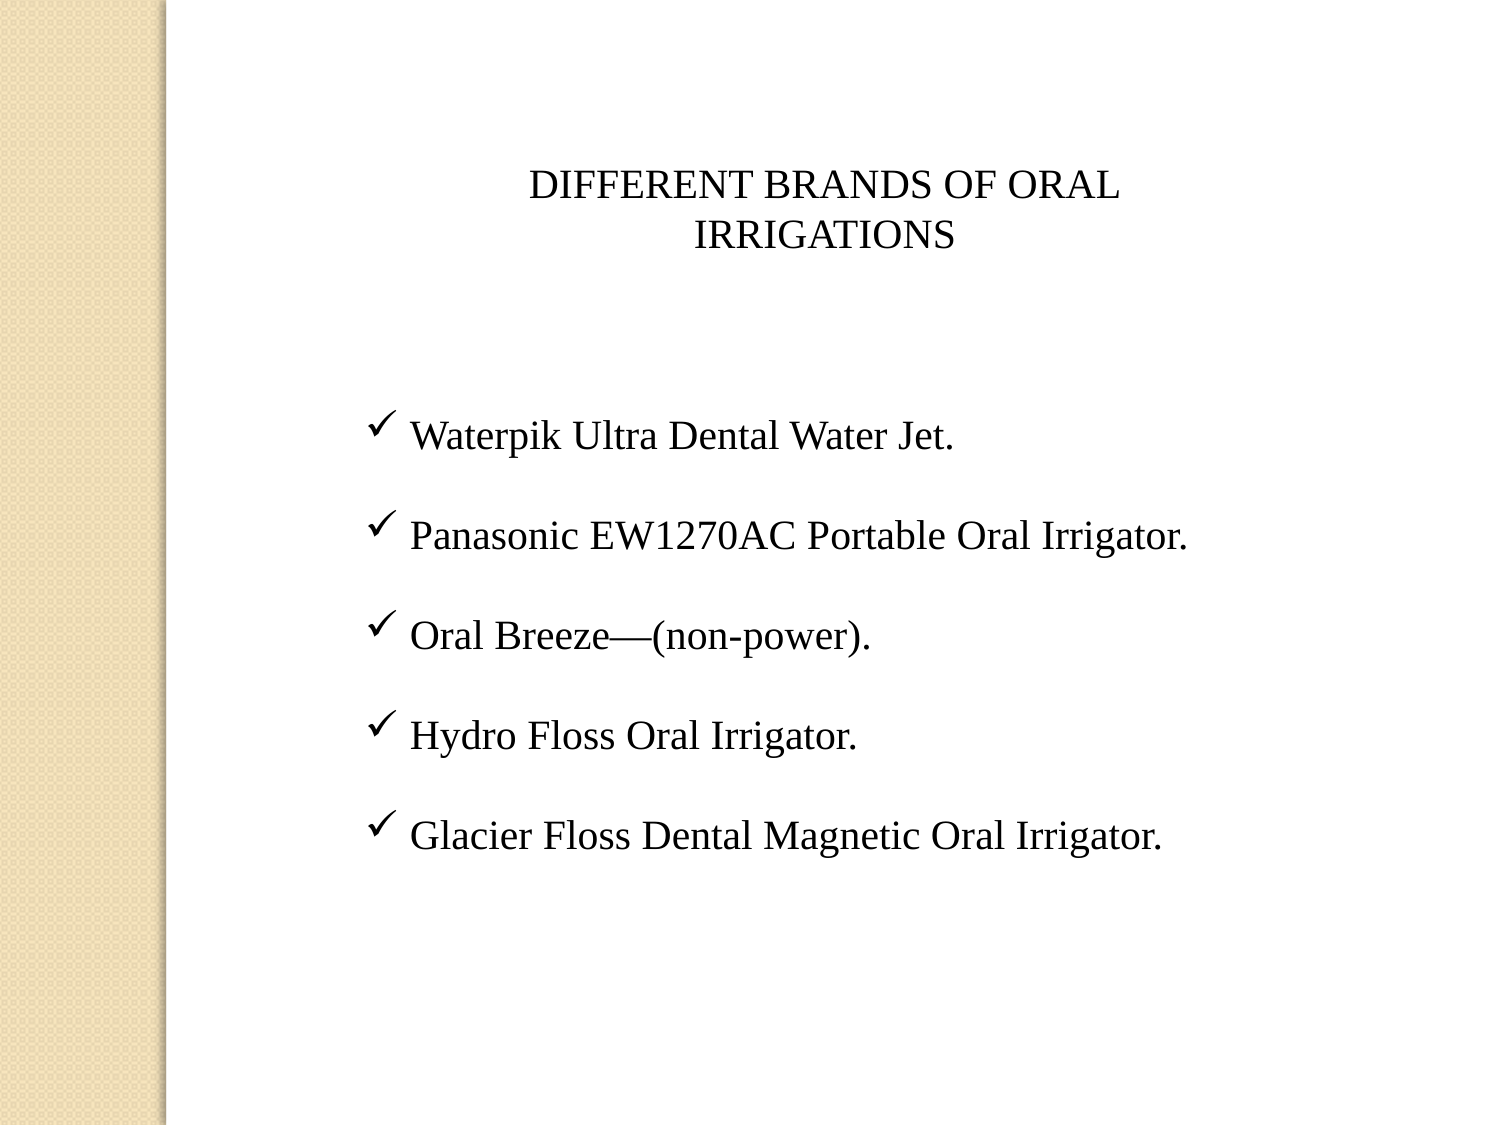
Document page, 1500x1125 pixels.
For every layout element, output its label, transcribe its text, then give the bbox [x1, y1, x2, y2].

text_box DIFFERENT BRANDS OF ORAL IRRIGATIONS Waterpik Ultra Dental Water Jet. Panasonic EW1270AC Portable Oral Irrigator. Oral Breeze—(non-power). Hydro Floss Oral Irrigator. Glacier Floss Dental Magnetic Oral Irrigator. [350, 149, 1300, 865]
